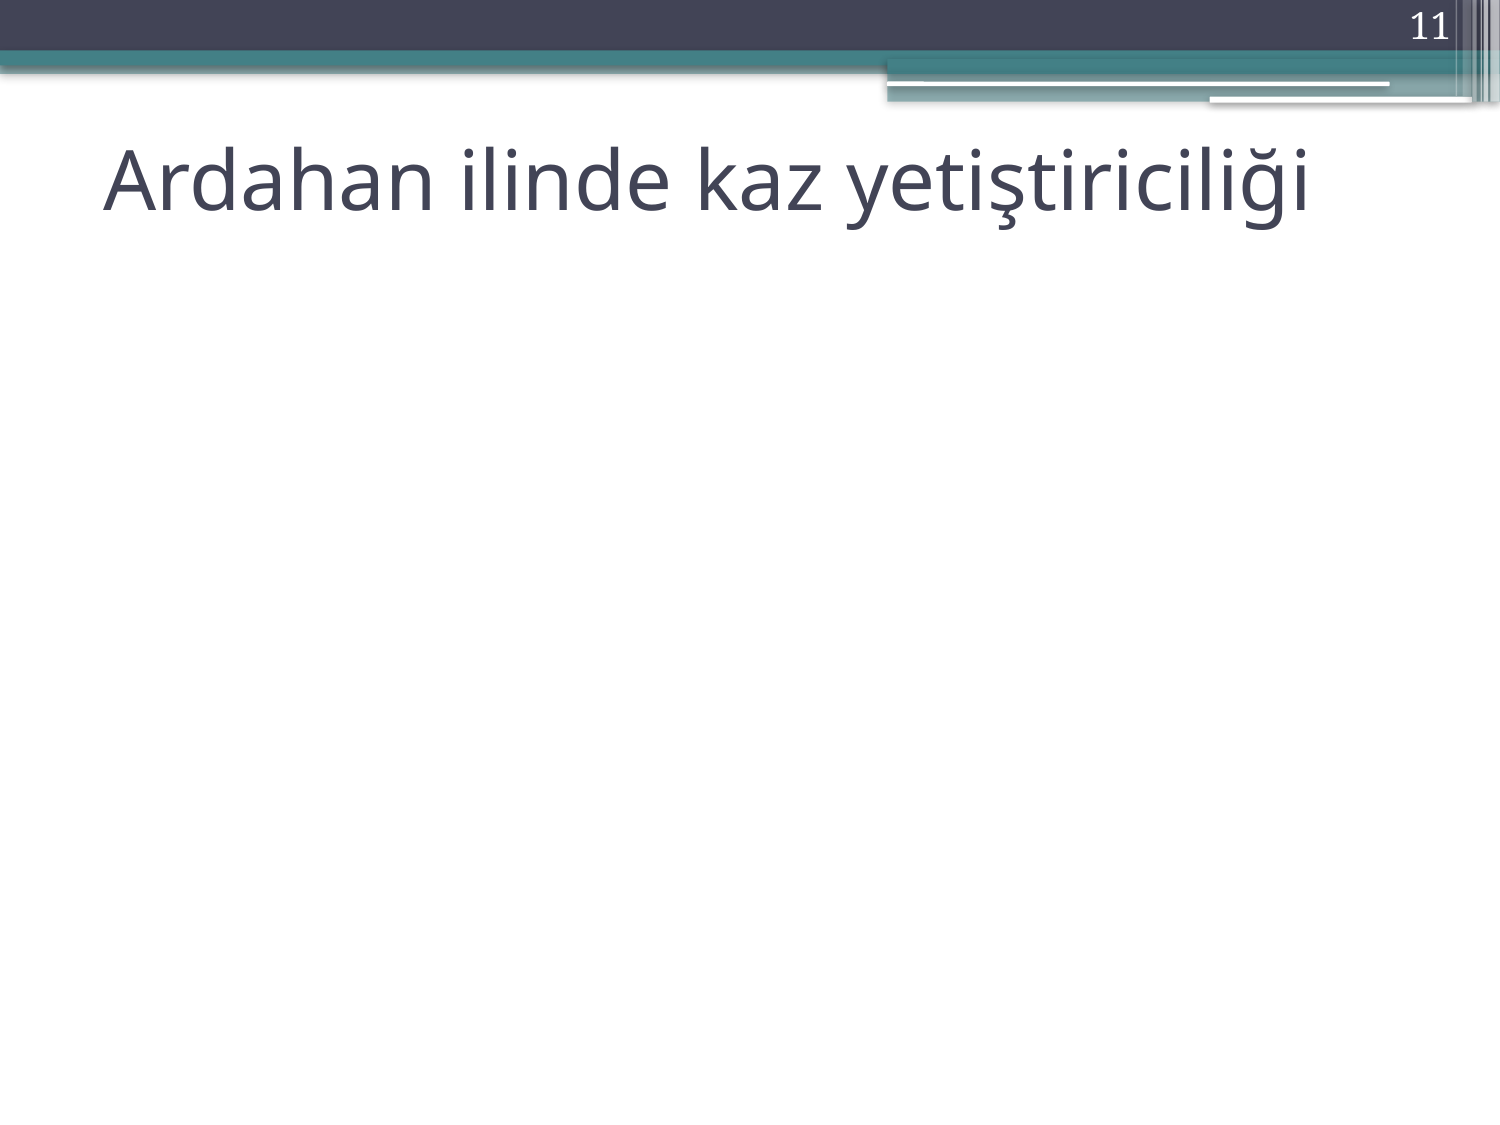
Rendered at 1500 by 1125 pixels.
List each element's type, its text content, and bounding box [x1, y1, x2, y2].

title Ardahan ilinde kaz yetiştiriciliği [88, 90, 1439, 265]
slide_number 11 [1341, 0, 1466, 61]
